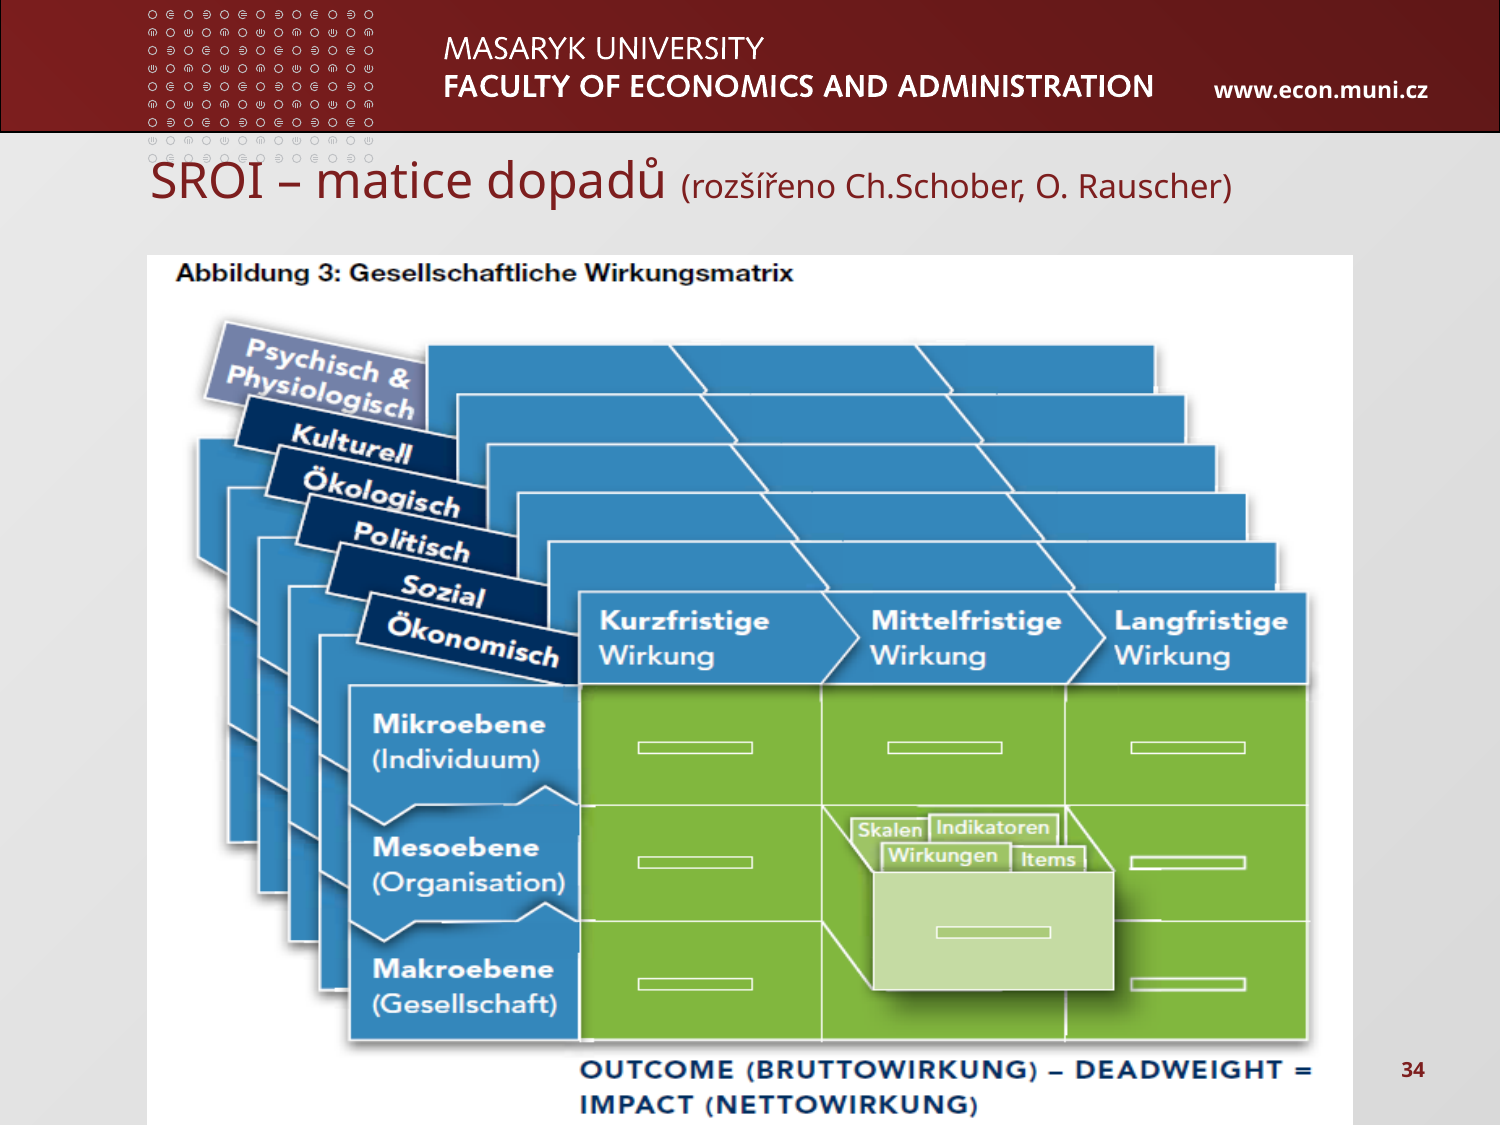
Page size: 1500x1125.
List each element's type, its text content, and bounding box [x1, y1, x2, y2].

slide_number 34 [1358, 1056, 1425, 1100]
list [147, 255, 1353, 1125]
title SROI – matice dopadů (rozšířeno Ch.Schober, O. Rauscher) [150, 148, 1425, 268]
